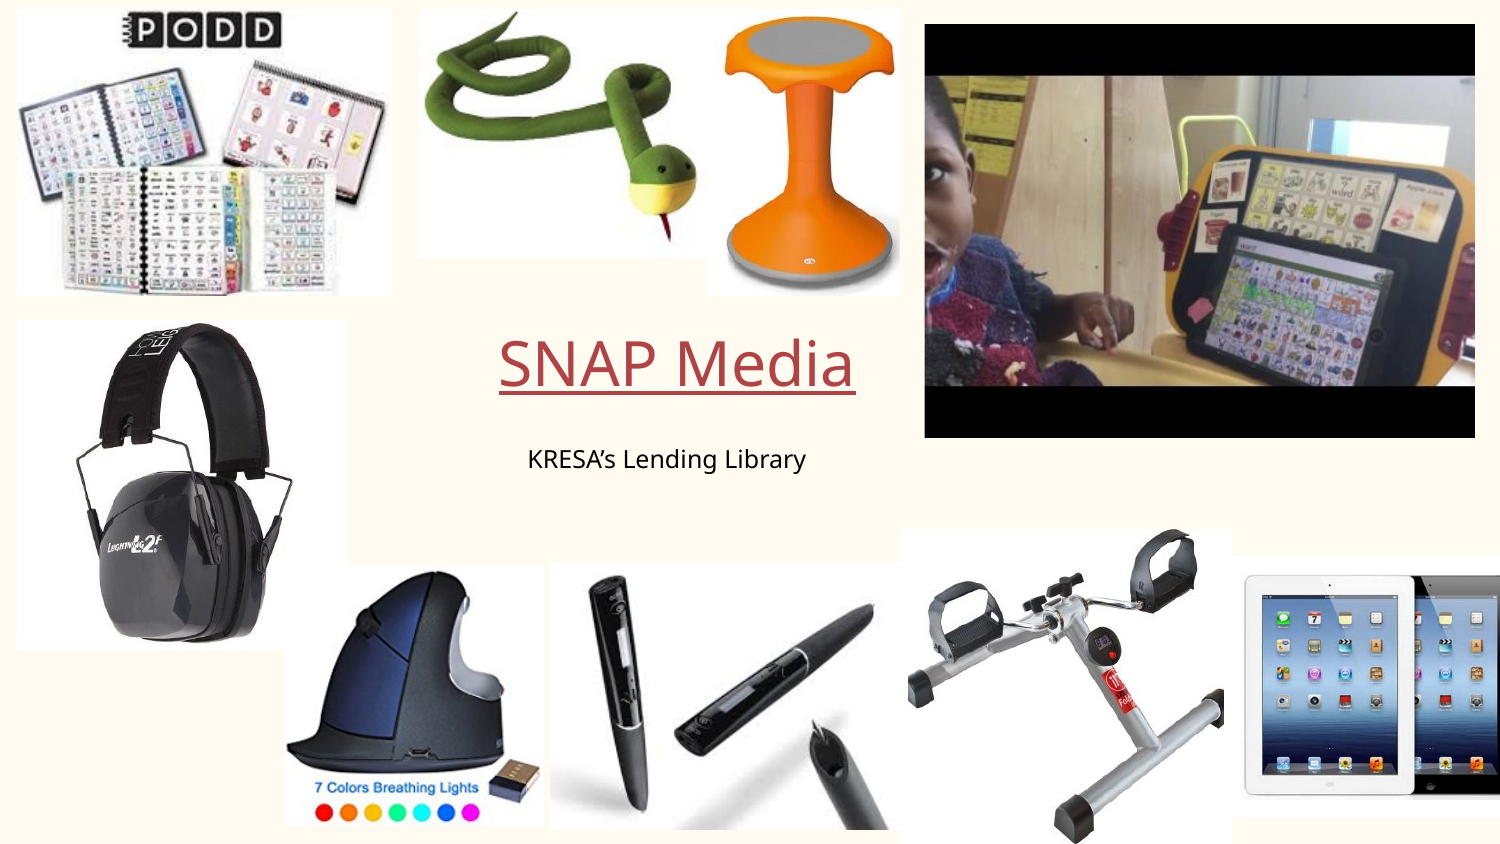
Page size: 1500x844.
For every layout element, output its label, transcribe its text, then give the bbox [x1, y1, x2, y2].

picture [16, 320, 545, 826]
picture [550, 528, 1500, 844]
text_box [924, 24, 1475, 438]
list KRESA’s Lending Library [512, 423, 843, 487]
picture [16, 9, 393, 296]
title SNAP Media [476, 320, 880, 424]
picture [419, 9, 900, 296]
